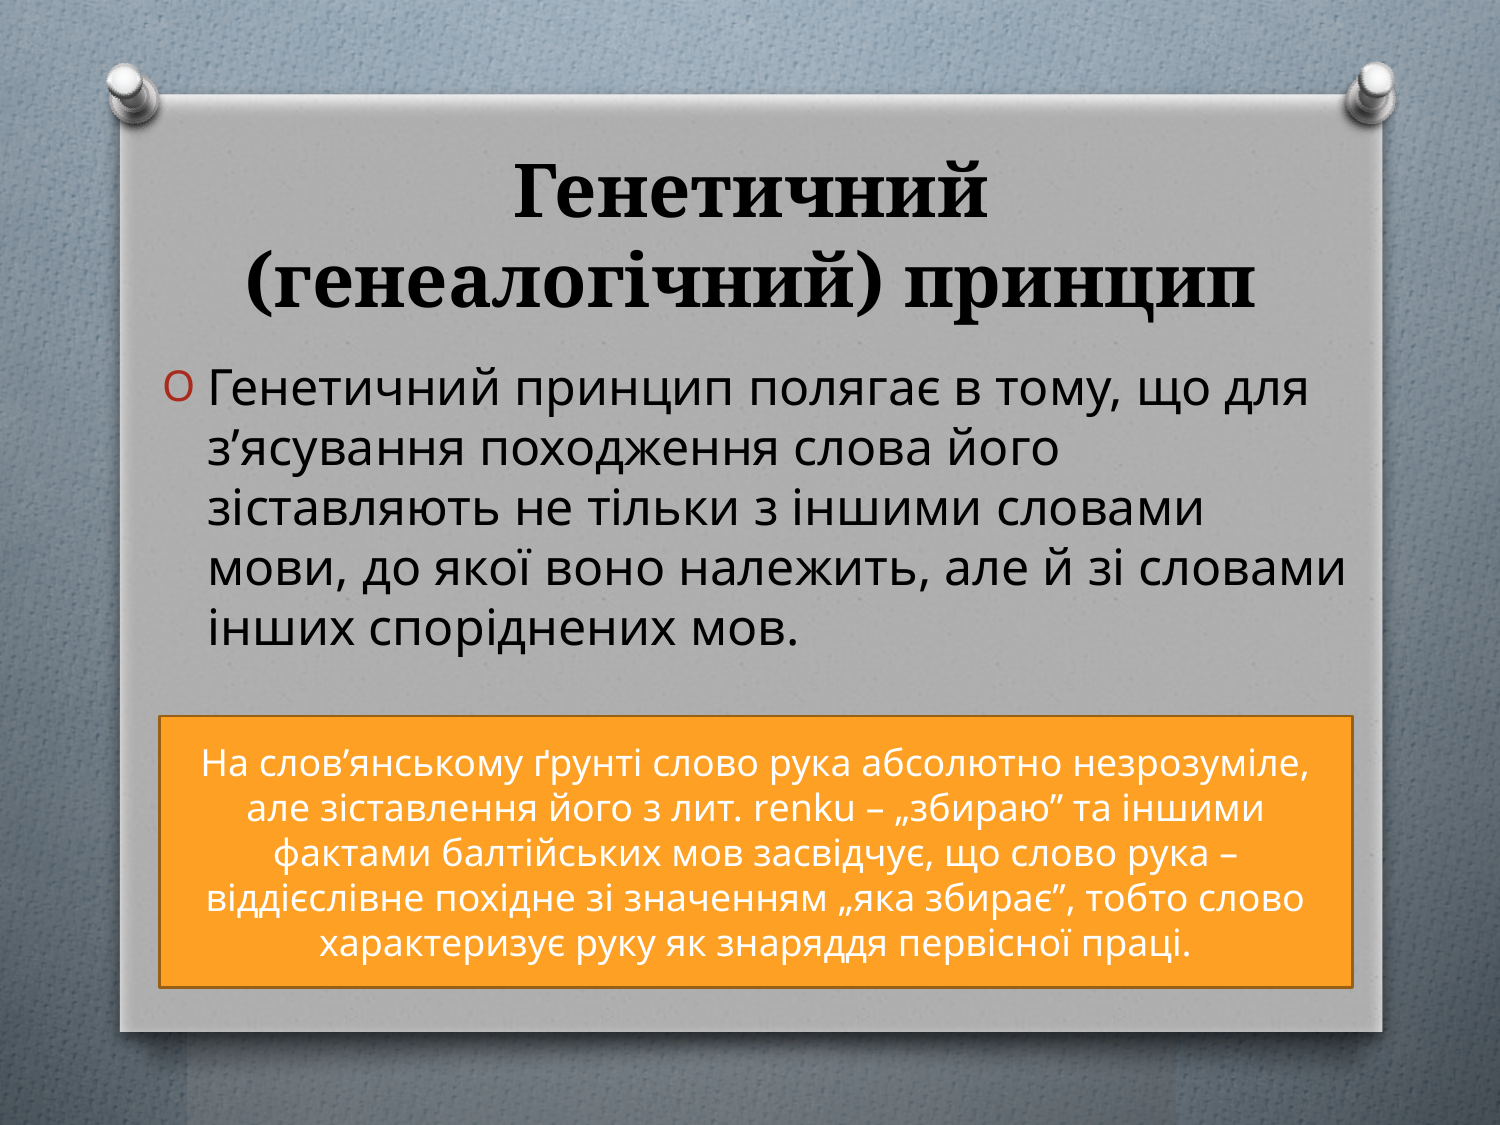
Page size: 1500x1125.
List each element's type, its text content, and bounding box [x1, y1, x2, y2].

picture [1317, 35, 1439, 156]
picture [75, 29, 198, 153]
text_box На слов’янському ґрунті слово рука абсолютно незрозуміле, але зіставлення його з лит. rеnku – „збираю” та іншими фактами балтійських мов засвідчує, що слово рука – віддієслівне похідне зі значенням „яка збирає”, тобто слово характеризує руку як знаряддя первісної праці. [158, 715, 1354, 989]
title Генетичний (генеалогічний) принцип [179, 134, 1323, 332]
list Генетичний принцип полягає в тому, що для з’ясування походження слова його зіставляють не тільки з іншими словами мови, до якої воно належить, але й зі словами інших споріднених мов. [147, 347, 1376, 939]
